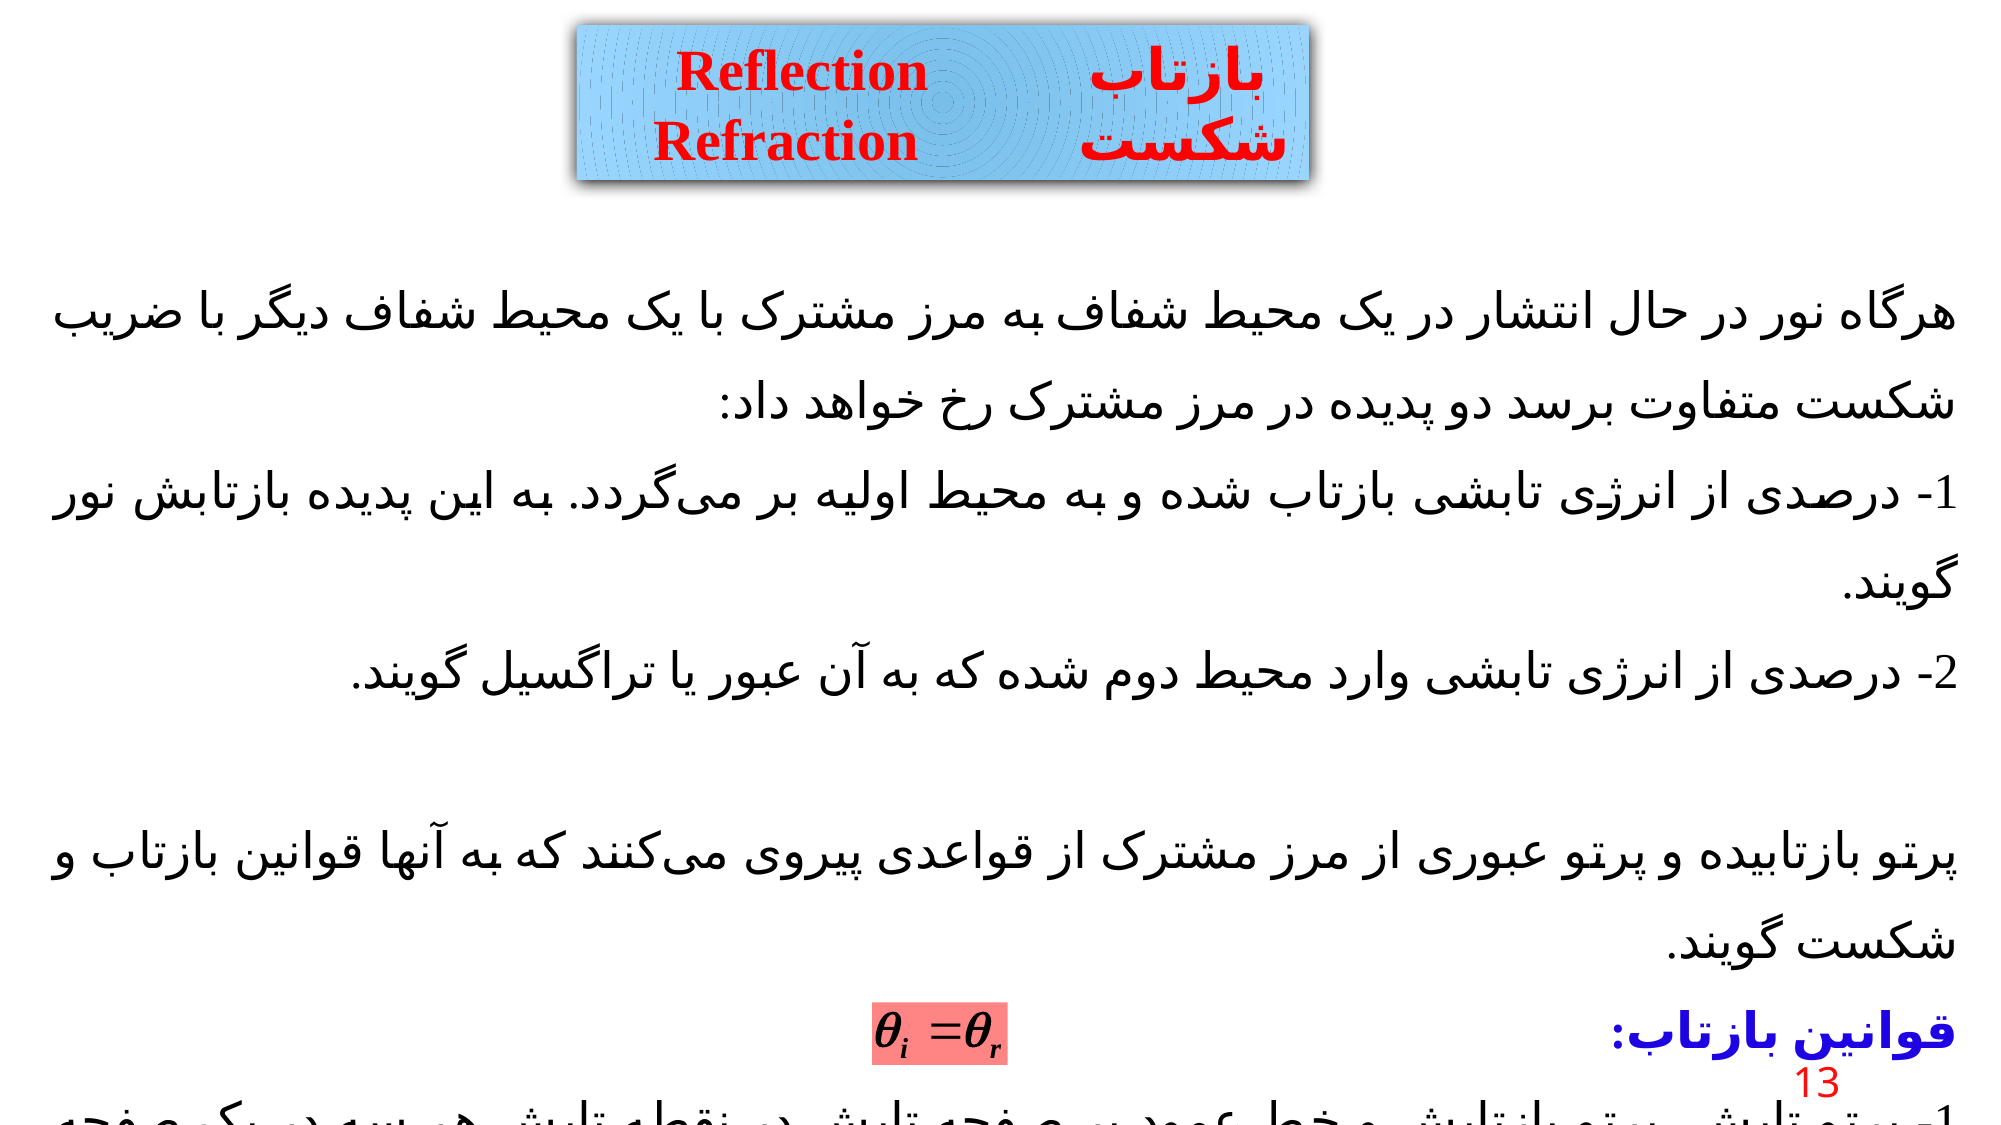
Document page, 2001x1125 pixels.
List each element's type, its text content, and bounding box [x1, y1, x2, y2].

text_box هرگاه نور در حال انتشار در یک محیط شفاف به مرز مشترک با یک محیط شفاف دیگر با ضریب شکست متفاوت برسد دو پدیده در مرز مشترک رخ خواهد داد: 1- درصدی از انرژی تابشی بازتاب شده و به محیط اولیه بر می‌گردد. به این پدیده بازتابش نور گویند. 2- درصدی از انرژی تابشی وارد محیط دوم شده که به آن عبور یا تراگسیل گویند. پرتو بازتابیده و پرتو عبوری از مرز مشترک از قواعدی پیروی می‌کنند که به آنها قوانین بازتاب و شکست گویند. قوانین بازتاب: 1- پرتو تابش، پرتو بازتابش و خط عمود بر صفحه تابش در نقطه تابش هر سه در یک صفحه هستند. 2- زاویه بازتابش مساوی زاویه تابش است. [37, 241, 1974, 1125]
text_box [871, 1002, 1008, 1065]
slide_number 13 [1777, 1061, 1938, 1107]
text_box Reflection بازتاب Refraction شکست [576, 24, 1310, 181]
